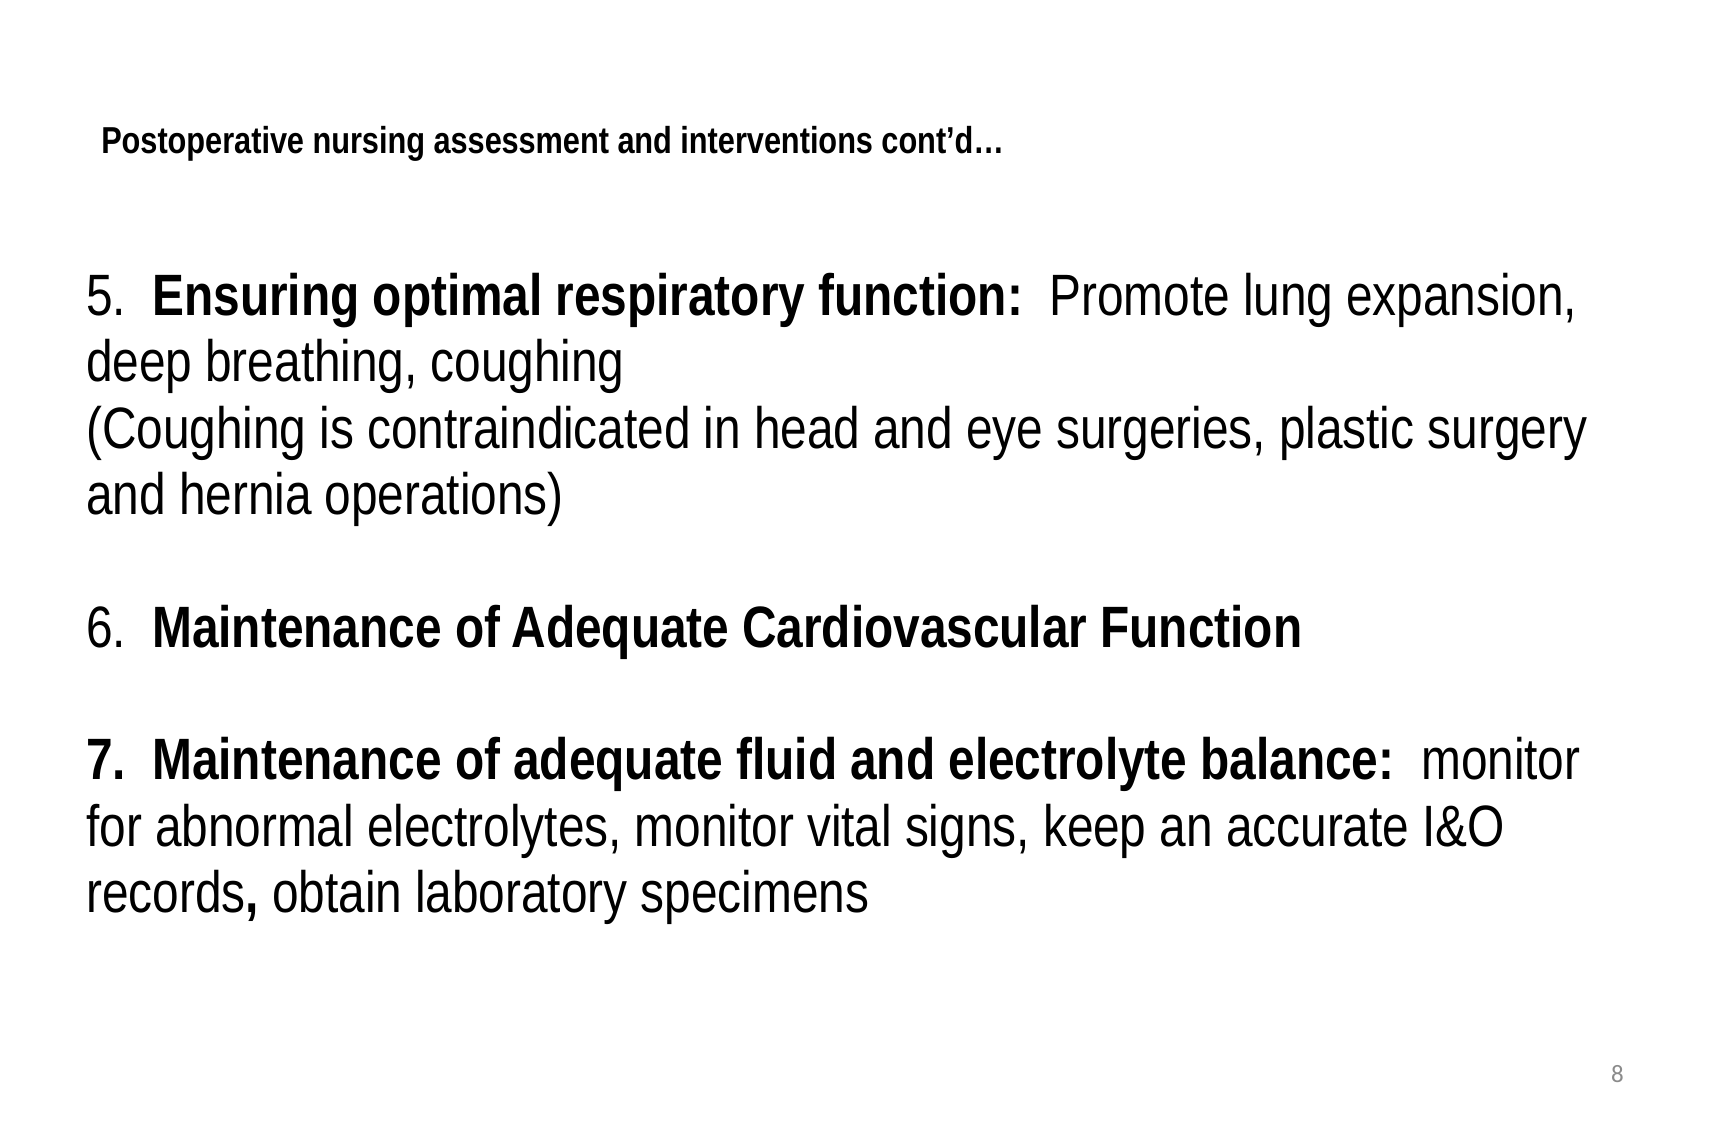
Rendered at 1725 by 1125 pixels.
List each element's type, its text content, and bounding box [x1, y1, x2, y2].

slide_number 8 [1236, 1042, 1639, 1103]
list 5. Ensuring optimal respiratory function: Promote lung expansion, deep breathing, coughing (Coughing is contraindicated in head and eye surgeries, plastic surgery and hernia operations) 6. Maintenance of Adequate Cardiovascular Function 7. Maintenance of adequate fluid and electrolyte balance: monitor for abnormal electrolytes, monitor vital signs, keep an accurate I&O records, obtain laboratory specimens [86, 262, 1639, 1005]
title Postoperative nursing assessment and interventions cont’d… [86, 45, 1639, 233]
